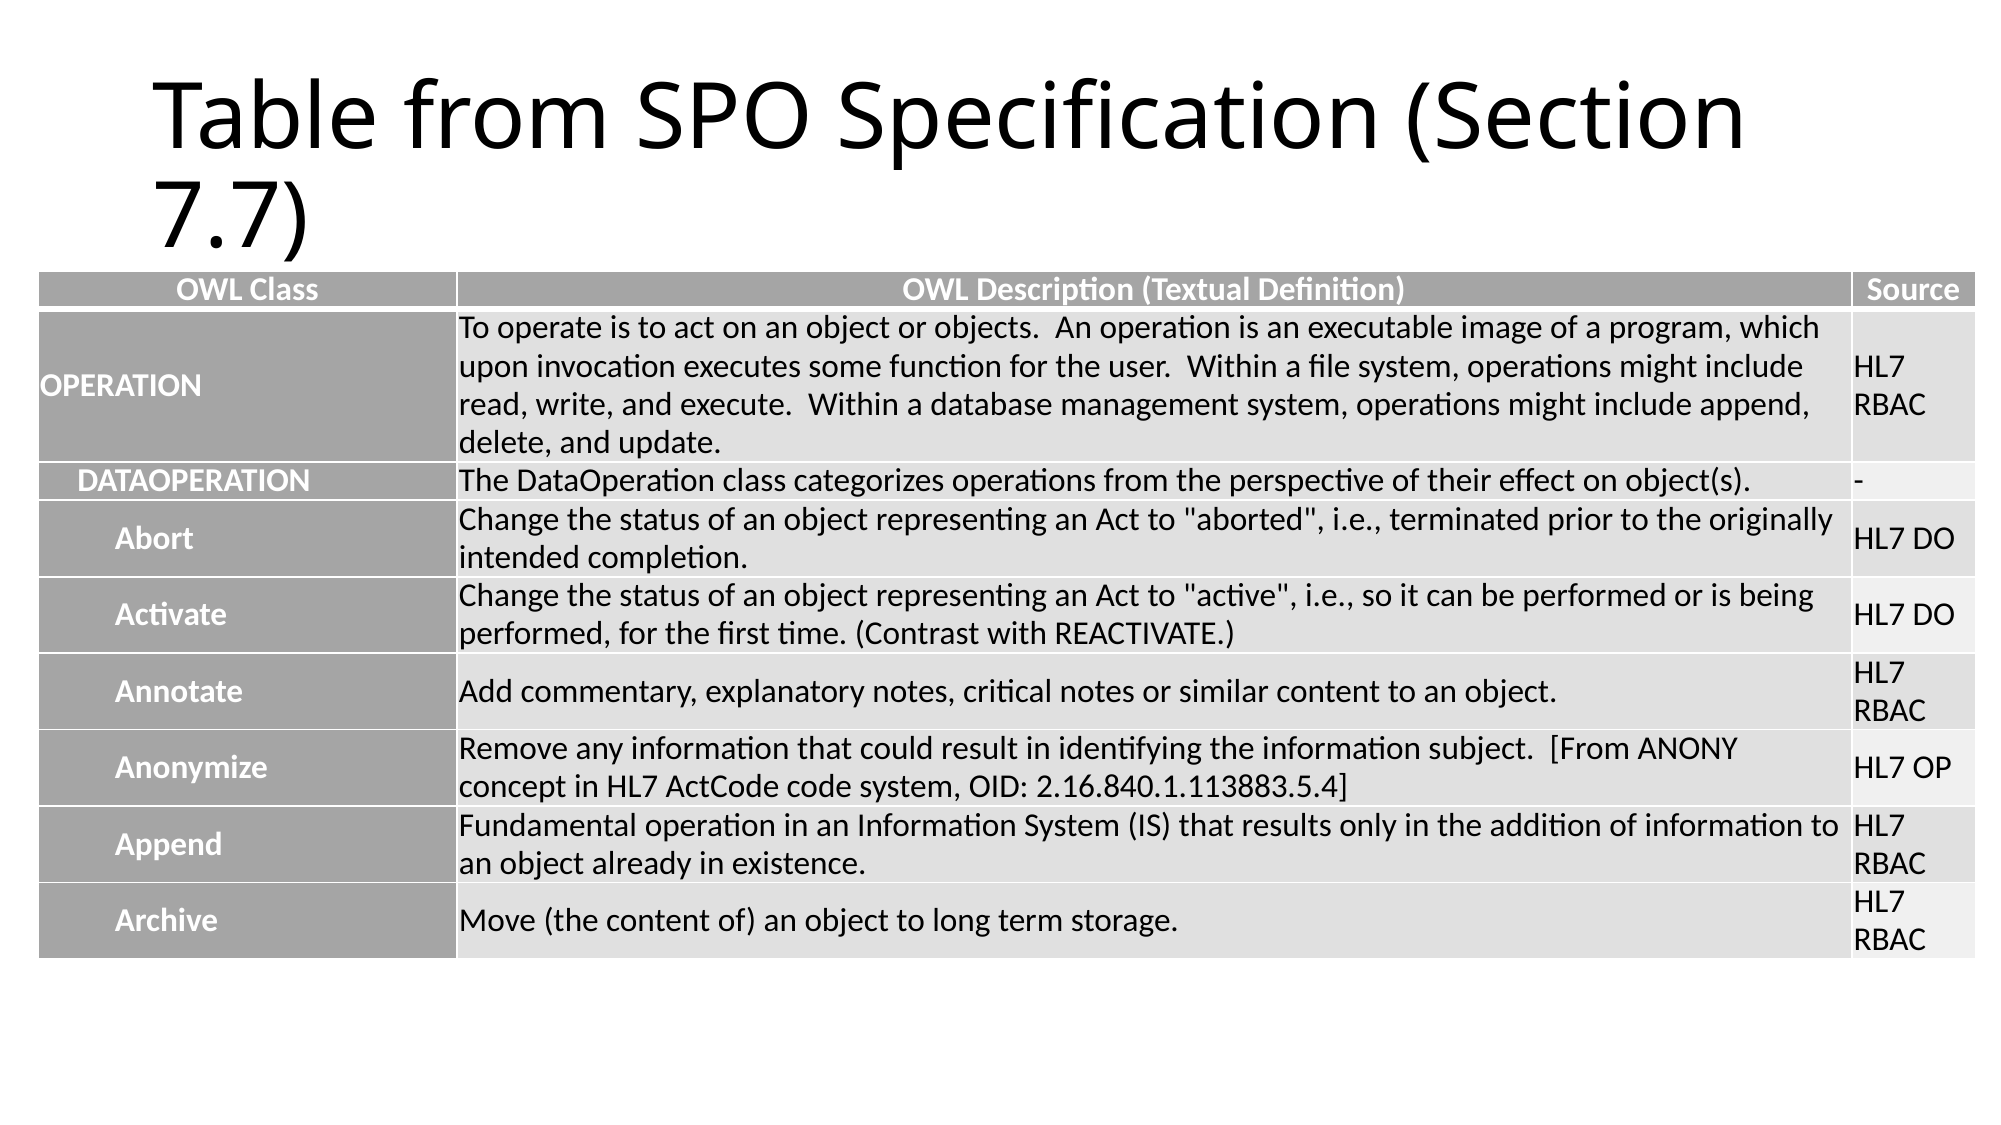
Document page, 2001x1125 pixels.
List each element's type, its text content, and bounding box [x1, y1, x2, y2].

table_cell Annotate [39, 654, 456, 729]
table_cell Add commentary, explanatory notes, critical notes or similar content to an object. [458, 654, 1851, 729]
table_cell Anonymize [39, 730, 456, 805]
table_cell Change the status of an object representing an Act to "active", i.e., so it can be performed or is being performed, for the first time. (Contrast with REACTIVATE.) [458, 578, 1851, 652]
table_cell HL7 DO [1853, 578, 1975, 652]
table_cell Fundamental operation in an Information System (IS) that results only in the addition of information to an object already in existence. [458, 807, 1851, 882]
table_header OWL Class [39, 272, 456, 306]
table_cell Remove any information that could result in identifying the information subject. [From ANONY concept in HL7 ActCode code system, OID: 2.16.840.1.113883.5.4] [458, 730, 1851, 805]
table_cell HL7 RBAC [1853, 883, 1975, 958]
table_cell HL7 RBAC [1853, 654, 1975, 729]
table_cell HL7 OP [1853, 730, 1975, 805]
table_header OWL Description (Textual Definition) [458, 272, 1851, 306]
table_cell HL7 RBAC [1853, 807, 1975, 882]
table_cell HL7 DO [1853, 501, 1975, 576]
title Table from SPO Specification (Section 7.7) [137, 59, 1863, 270]
table_cell DataOperation [39, 463, 456, 499]
table_cell Append [39, 807, 456, 882]
table_cell Move (the content of) an object to long term storage. [458, 883, 1851, 958]
table_cell Activate [39, 578, 456, 652]
table_cell Abort [39, 501, 456, 576]
table_cell Change the status of an object representing an Act to "aborted", i.e., terminated prior to the originally intended completion. [458, 501, 1851, 576]
table_cell The DataOperation class categorizes operations from the perspective of their effect on object(s). [458, 463, 1851, 499]
table_cell HL7 RBAC [1853, 312, 1975, 461]
table_cell To operate is to act on an object or objects. An operation is an executable image of a program, which upon invocation executes some function for the user. Within a file system, operations might include read, write, and execute. Within a database management system, operations might include append, delete, and update. [458, 312, 1851, 461]
table_cell Archive [39, 883, 456, 958]
table_cell Operation [39, 312, 456, 461]
table_header Source [1853, 272, 1975, 306]
table_cell - [1853, 463, 1975, 499]
